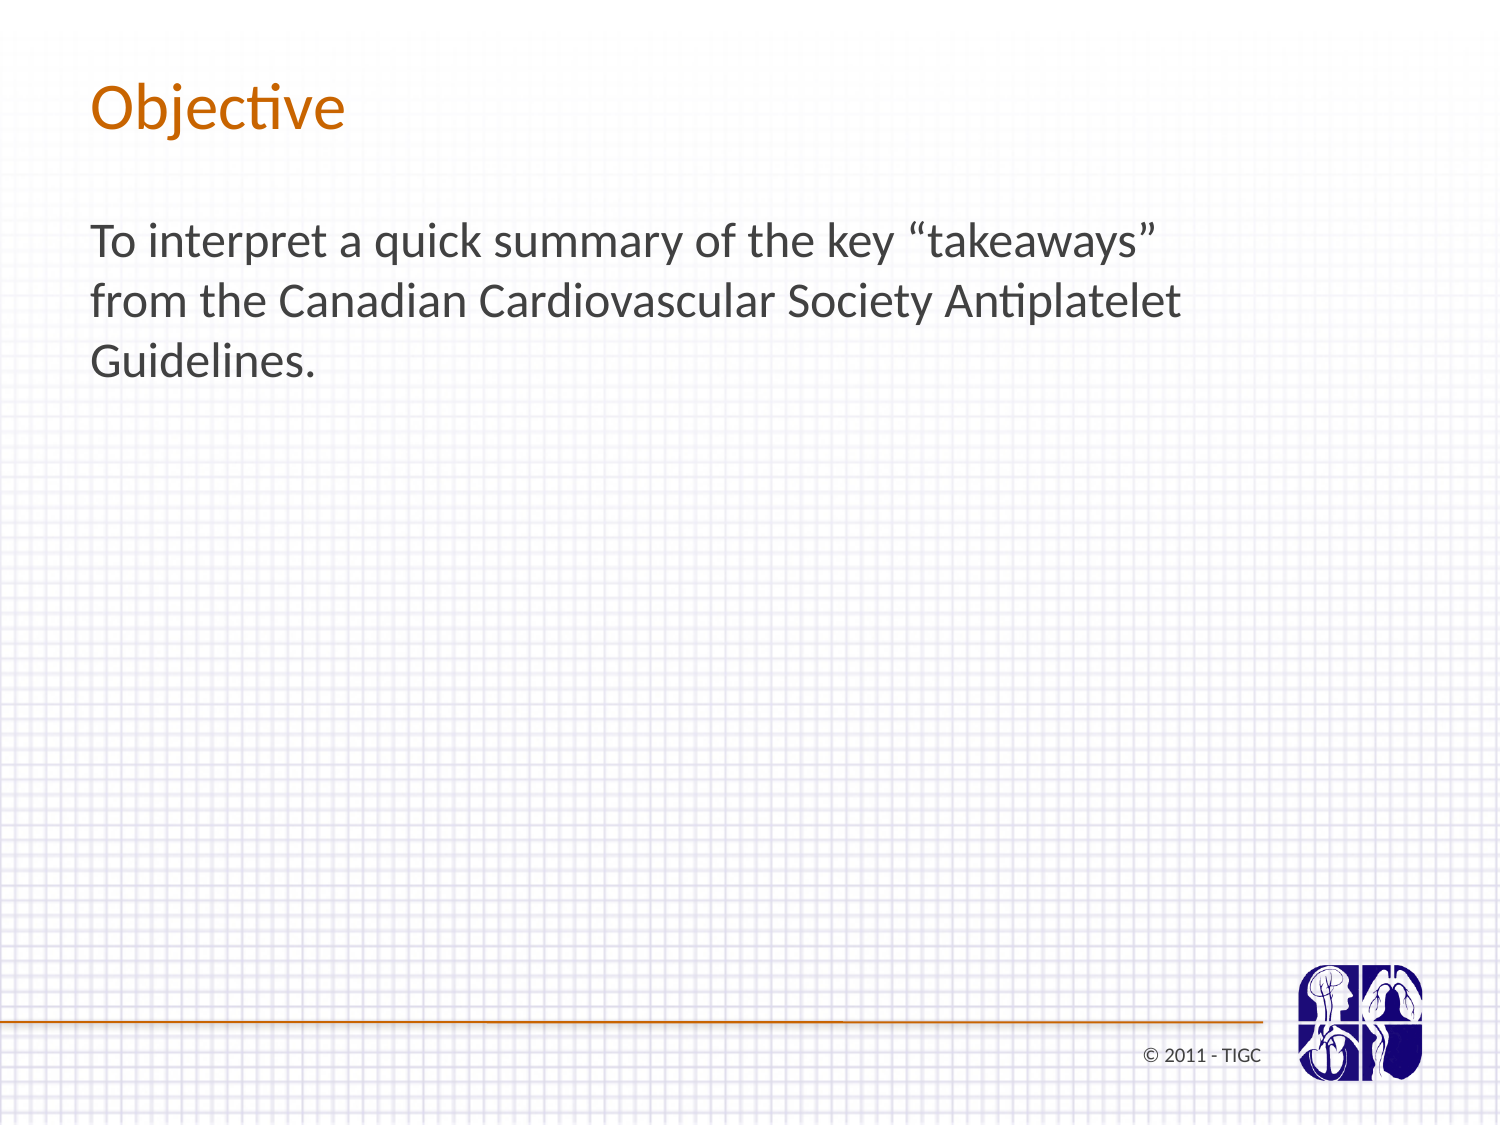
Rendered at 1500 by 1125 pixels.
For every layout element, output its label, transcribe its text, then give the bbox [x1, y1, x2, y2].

title Objective [74, 44, 1426, 161]
picture [0, 0, 1500, 1125]
list To interpret a quick summary of the key “takeaways” from the Canadian Cardiovascular Society Antiplatelet Guidelines. [74, 199, 1276, 1006]
footer © 2011 - TIGC [801, 1024, 1277, 1085]
